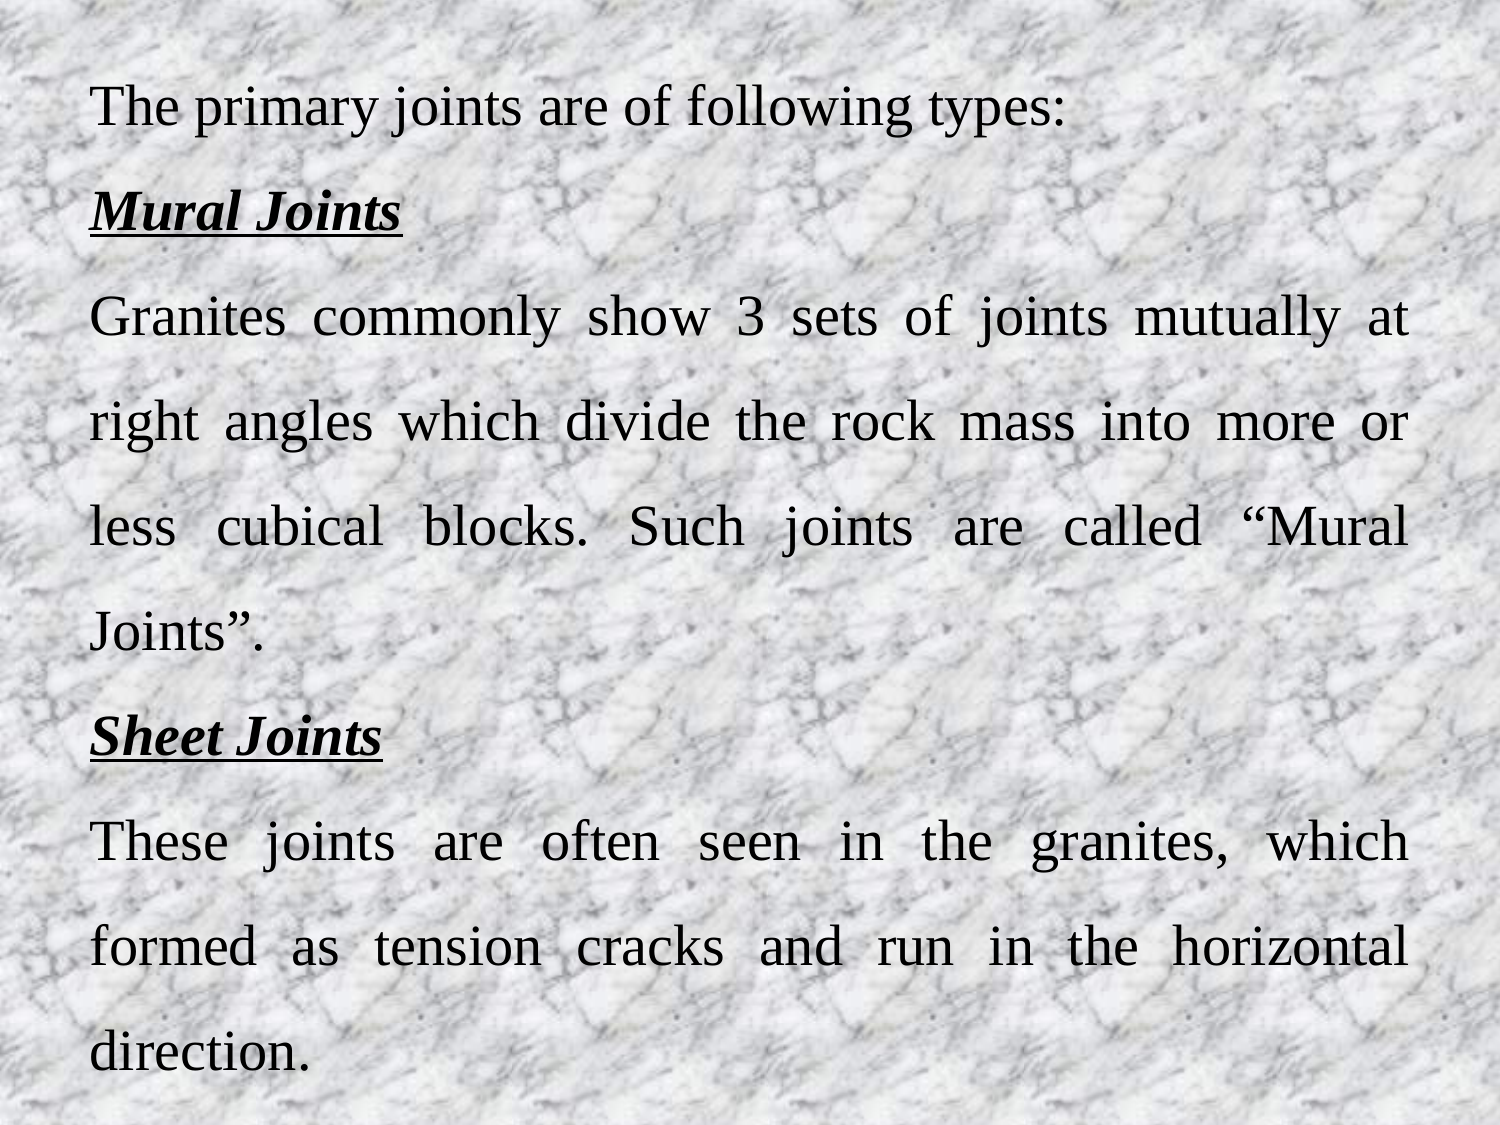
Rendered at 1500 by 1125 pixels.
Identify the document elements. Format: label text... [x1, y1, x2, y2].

text_box The primary joints are of following types: Mural Joints Granites commonly show 3 sets of joints mutually at right angles which divide the rock mass into more or less cubical blocks. Such joints are called “Mural Joints”. Sheet Joints These joints are often seen in the granites, which formed as tension cracks and run in the horizontal direction. [74, 24, 1425, 1090]
picture [0, 0, 1500, 1125]
